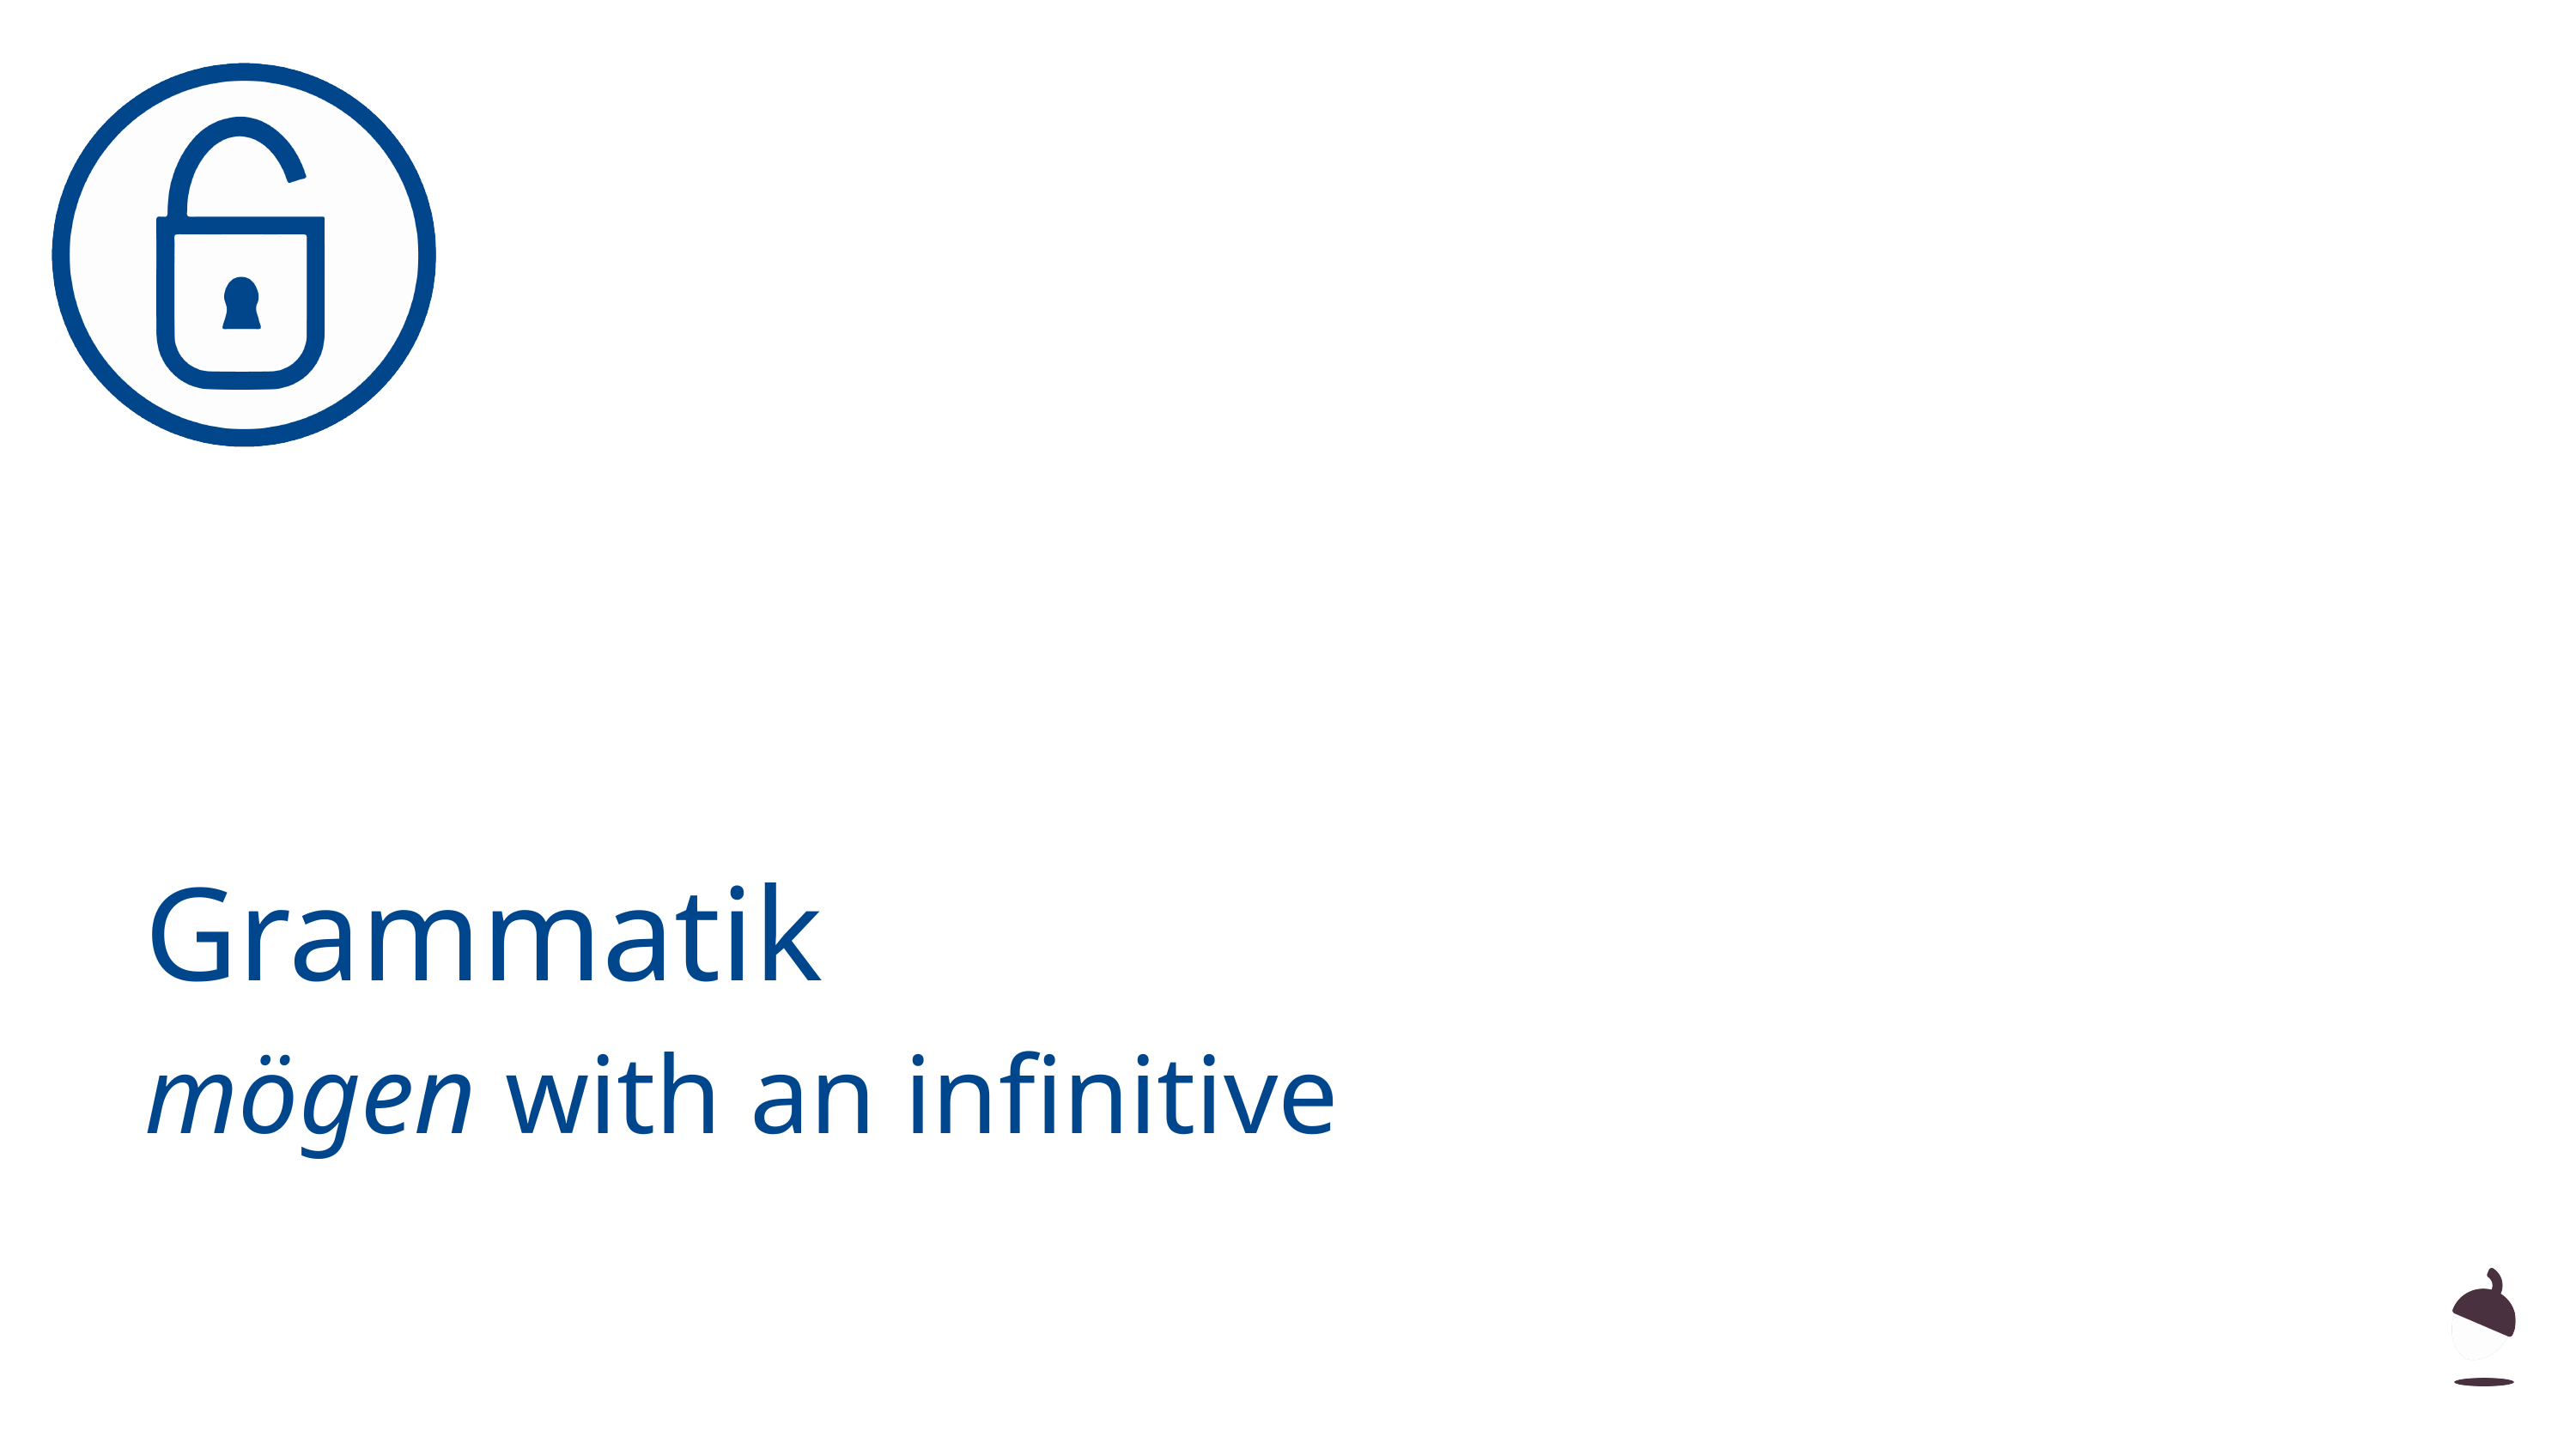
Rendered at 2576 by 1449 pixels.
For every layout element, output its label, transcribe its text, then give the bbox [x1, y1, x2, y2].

picture [52, 63, 436, 447]
picture [2451, 1268, 2516, 1386]
title Grammatik mögen with an infinitive [144, 828, 2433, 1058]
